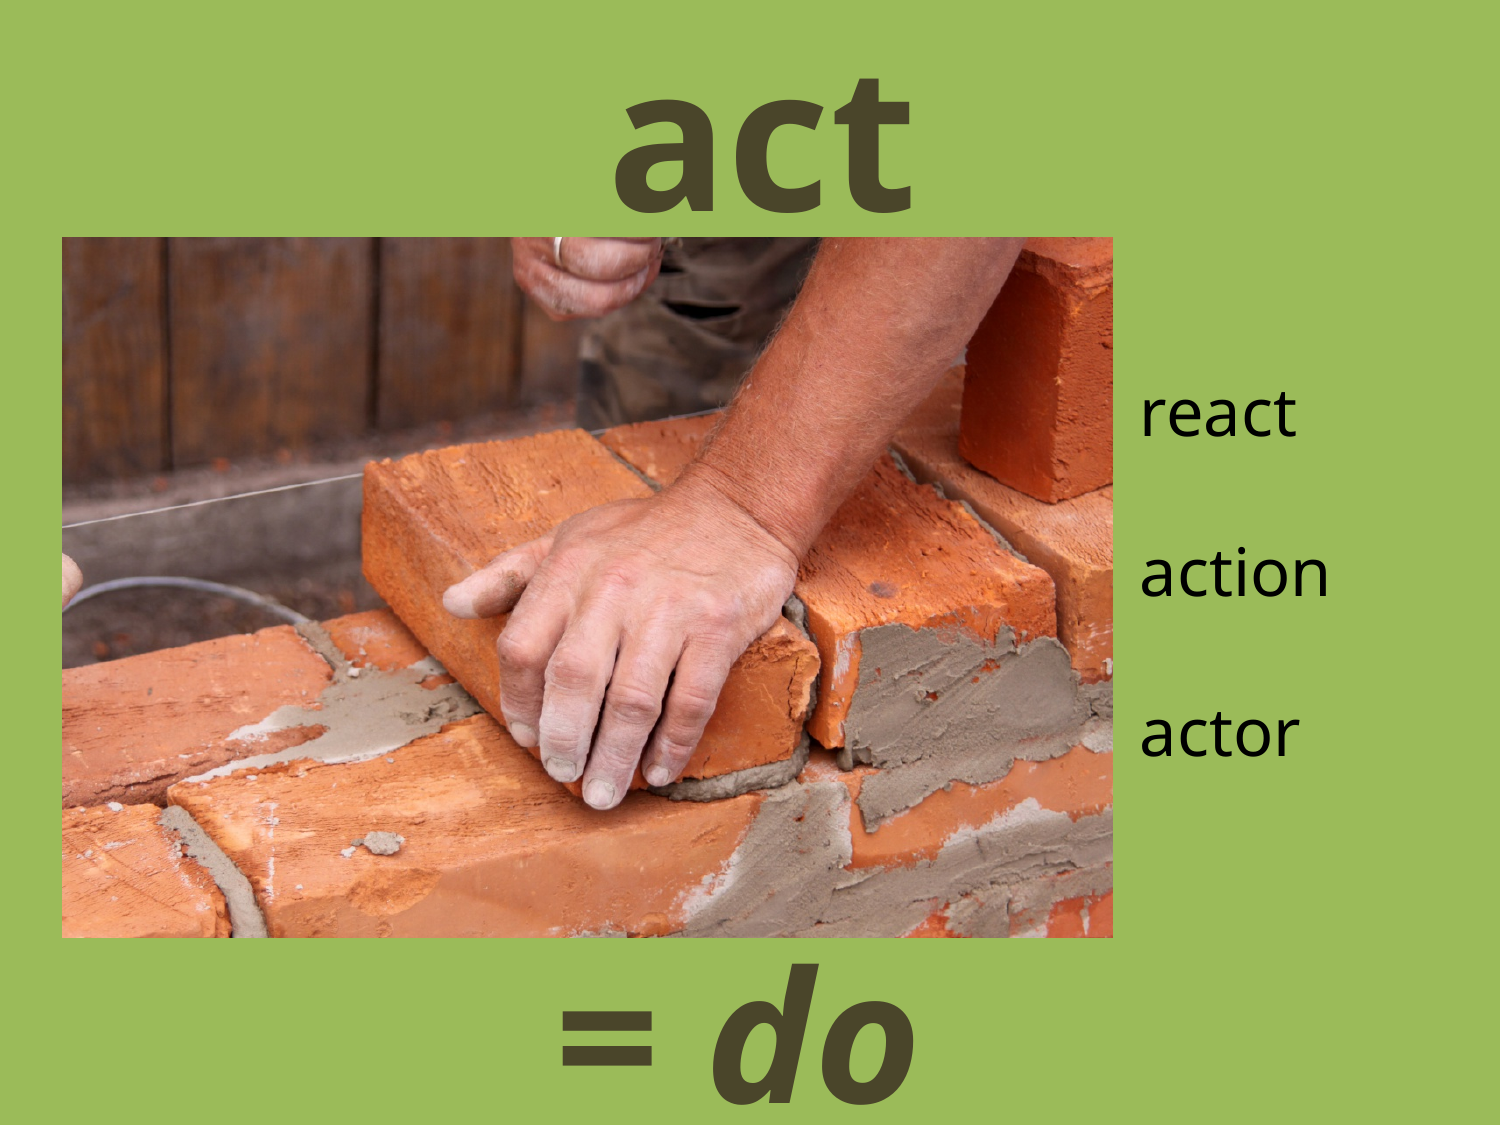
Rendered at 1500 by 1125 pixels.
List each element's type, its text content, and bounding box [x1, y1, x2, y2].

text_box = do [212, 912, 1263, 1125]
text_box react action actor [1125, 362, 1500, 777]
picture [62, 237, 1113, 938]
title act [87, 37, 1438, 225]
